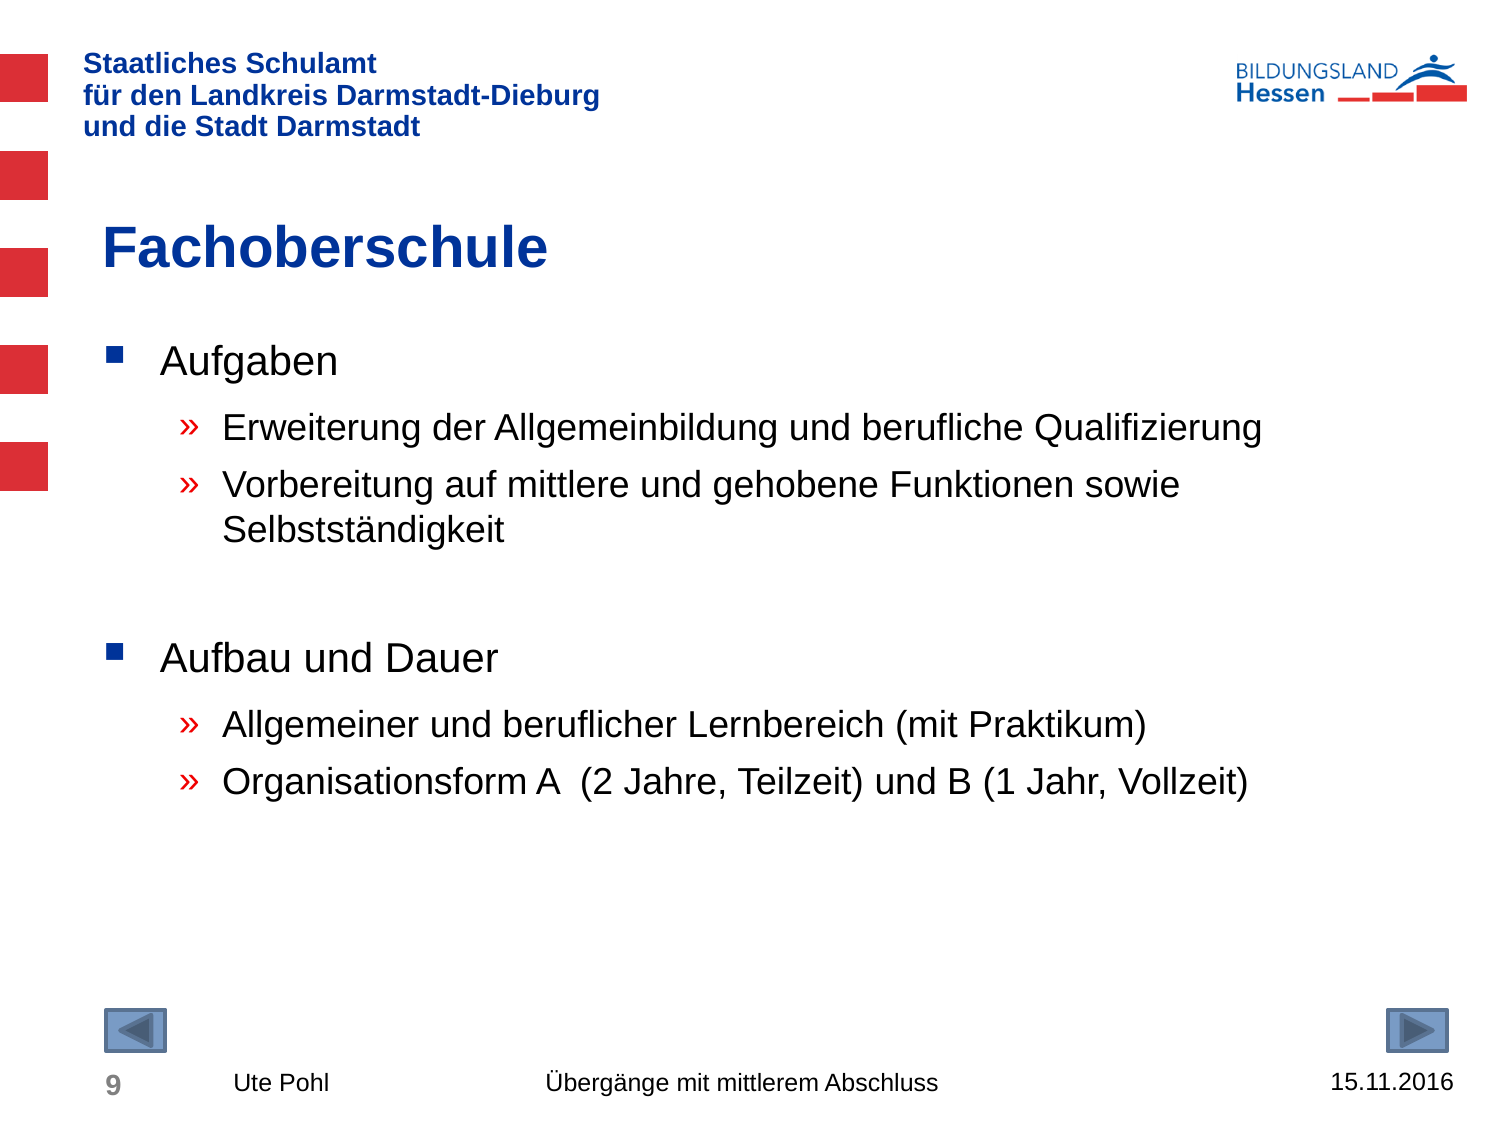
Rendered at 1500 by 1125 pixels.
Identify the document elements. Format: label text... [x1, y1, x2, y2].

text_box [104, 1008, 167, 1053]
picture [1237, 54, 1467, 102]
title Fachoberschule [87, 146, 1471, 279]
footer Ute Pohl Übergänge mit mittlerem Abschluss [218, 1058, 1199, 1106]
text_box [1386, 1008, 1449, 1053]
list Aufgaben Erweiterung der Allgemeinbildung und berufliche Qualifizierung Vorbereitung auf mittlere und gehobene Funktionen sowie Selbstständigkeit Aufbau und Dauer Allgemeiner und beruflicher Lernbereich (mit Praktikum) Organisationsform A (2 Jahre, Teilzeit) und B (1 Jahr, Vollzeit) [88, 326, 1469, 1047]
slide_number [1210, 1058, 1470, 1106]
slide_number 9 [90, 1058, 207, 1108]
